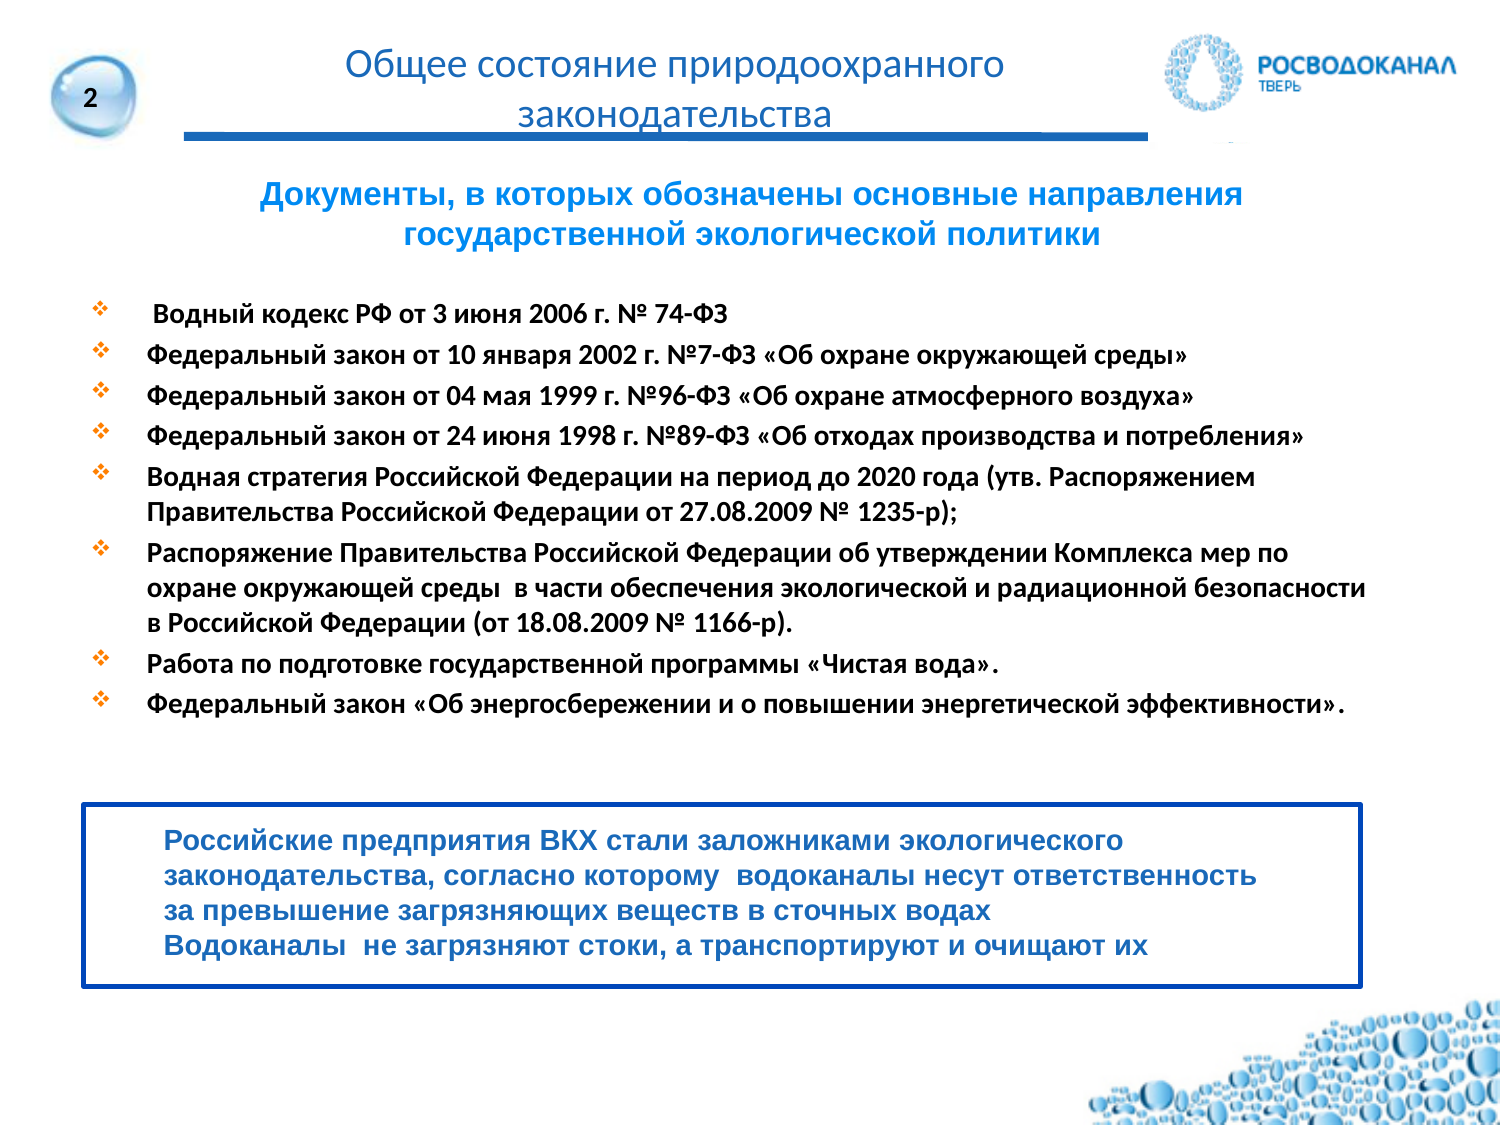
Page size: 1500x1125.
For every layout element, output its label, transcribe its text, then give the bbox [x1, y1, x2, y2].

text_box [83, 804, 1361, 987]
picture [0, 0, 1500, 1125]
text_box Документы, в которых обозначены основные направления государственной экологической политики [119, 164, 1387, 246]
text_box Водный кодекс РФ от 3 июня 2006 г. № 74-ФЗ Федеральный закон от 10 января 2002 г. №7-ФЗ «Об охране окружающей среды» Федеральный закон от 04 мая 1999 г. №96-ФЗ «Об охране атмосферного воздуха» Федеральный закон от 24 июня 1998 г. №89-ФЗ «Об отходах производства и потребления» Водная стратегия Российской Федерации на период до 2020 года (утв. Распоряжением Правительства Российской Федерации от 27.08.2009 № 1235-р); Распоряжение Правительства Российской Федерации об утверждении Комплекса мер по охране окружающей среды в части обеспечения экологической и радиационной безопасности в Российской Федерации (от 18.08.2009 № 1166-р). Работа по подготовке государственной программы «Чистая вода». Федеральный закон «Об энергосбережении и о повышении энергетической эффективности». [75, 246, 1398, 818]
text_box Общее состояние природоохранного законодательства [188, 36, 1141, 132]
text_box 2 [68, 71, 114, 121]
text_box Российские предприятия ВКХ стали заложниками экологического законодательства, согласно которому водоканалы несут ответственность за превышение загрязняющих веществ в сточных водах Водоканалы не загрязняют стоки, а транспортируют и очищают их [148, 813, 1279, 969]
